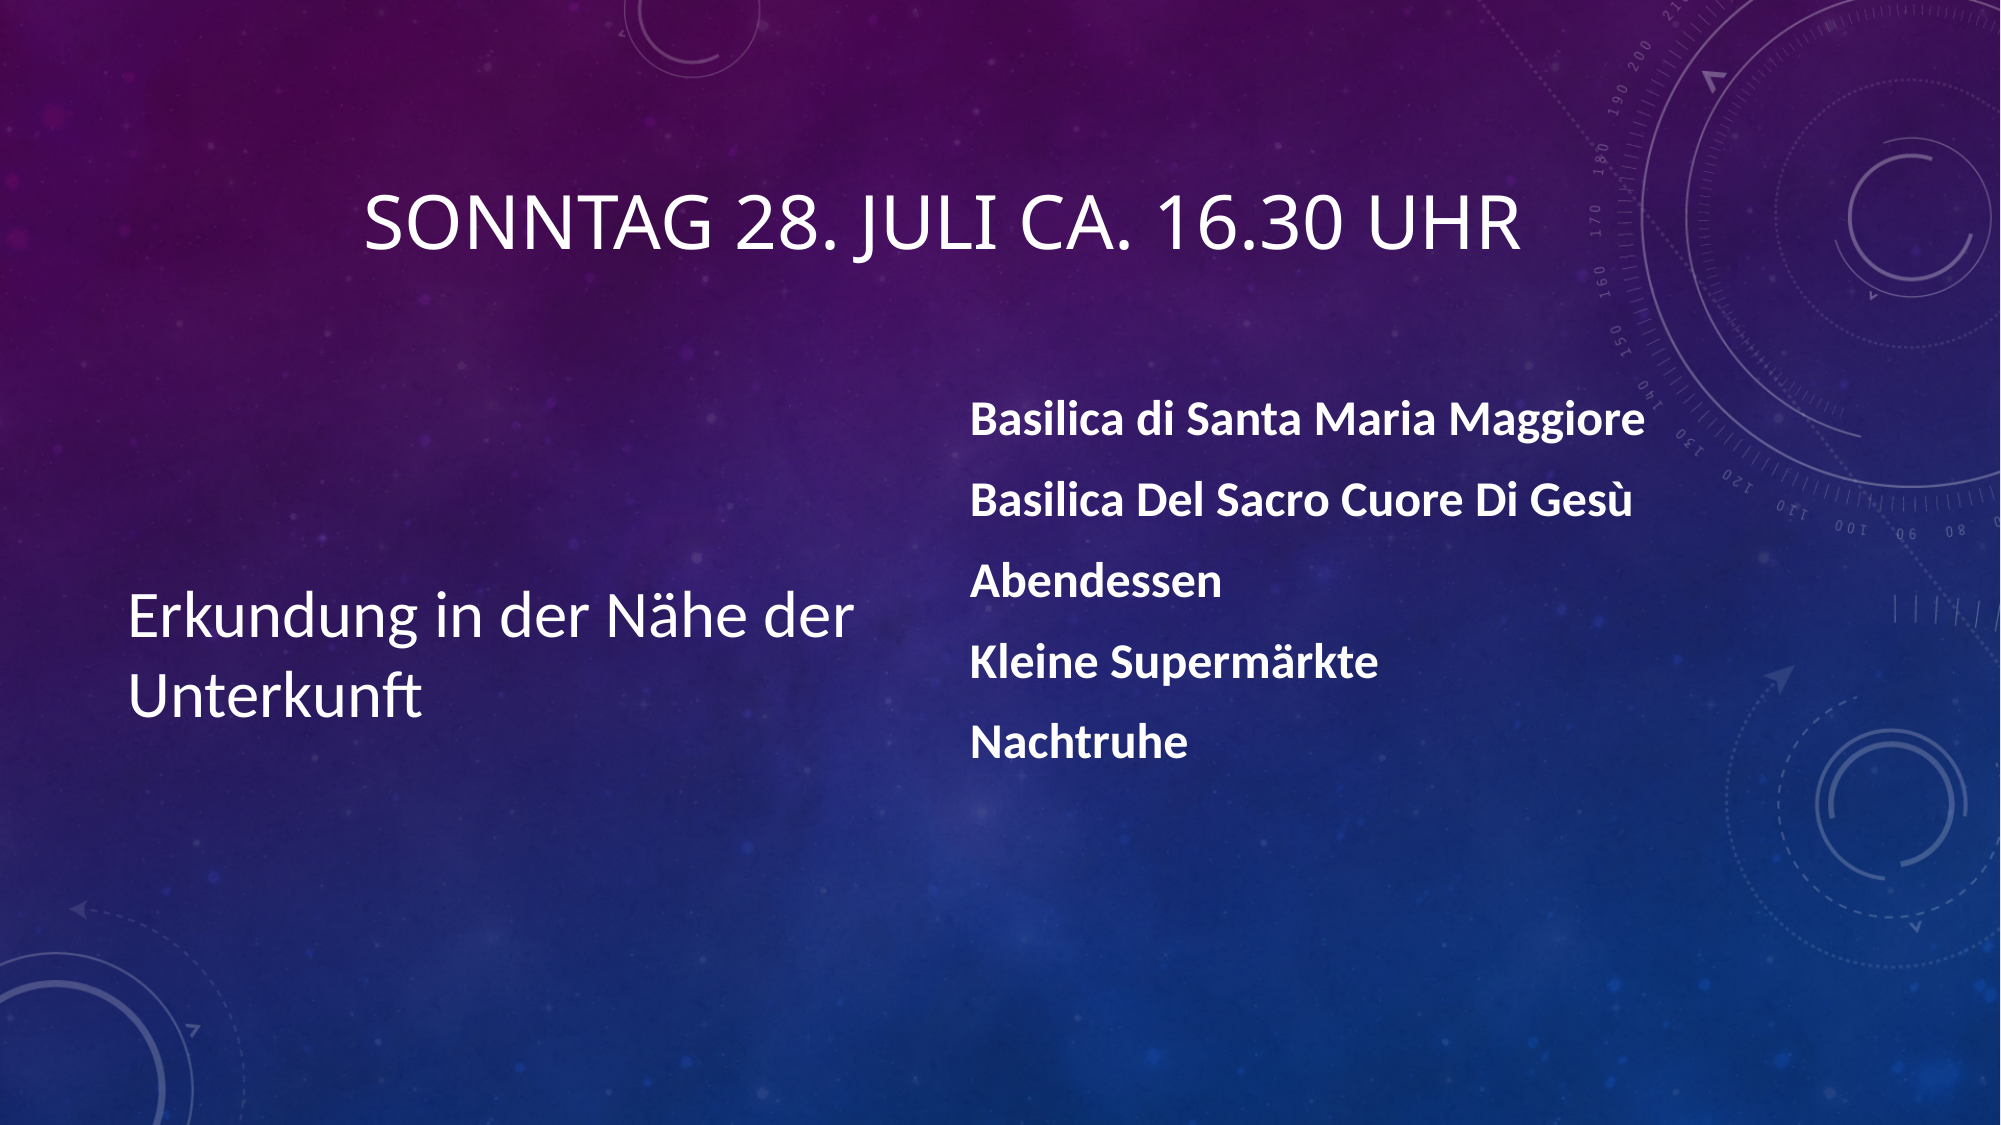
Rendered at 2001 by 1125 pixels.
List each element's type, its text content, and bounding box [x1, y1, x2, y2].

list Basilica di Santa Maria Maggiore Basilica Del Sacro Cuore Di Gesù Abendessen Kleine Supermärkte Nachtruhe [955, 351, 1775, 950]
list Erkundung in der Nähe der Unterkunft [112, 351, 932, 950]
picture [0, 0, 2001, 1125]
title Sonntag 28. Juli ca. 16.30 Uhr [112, 99, 1775, 339]
